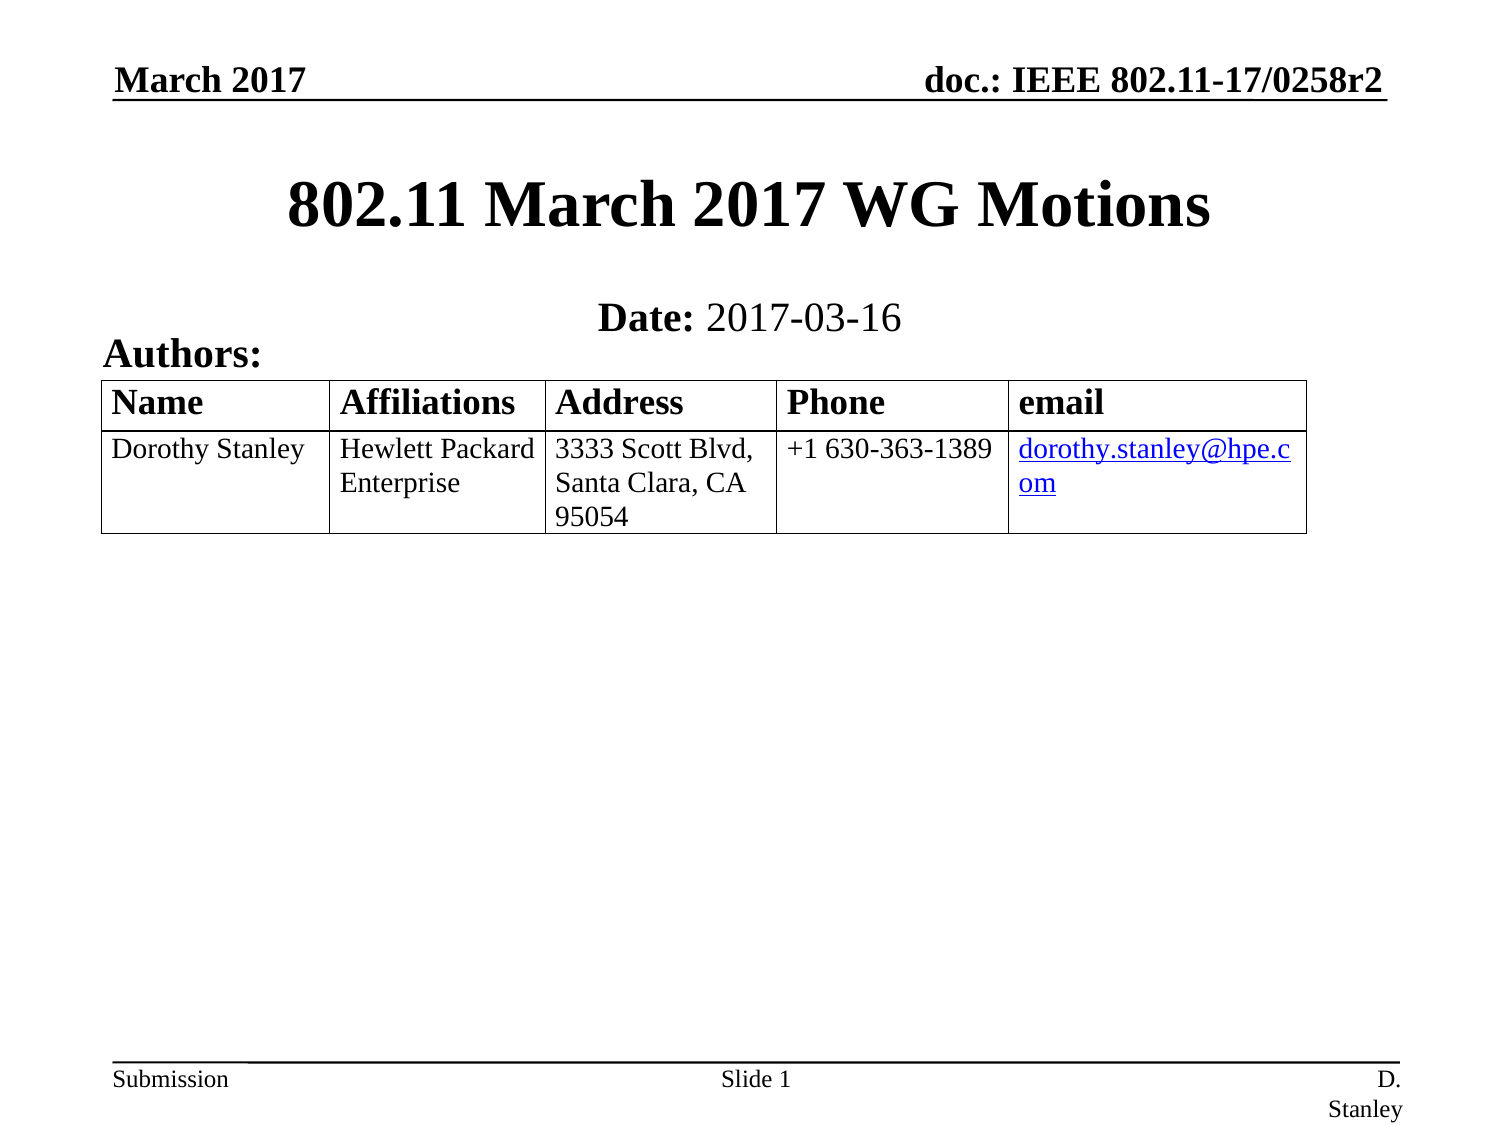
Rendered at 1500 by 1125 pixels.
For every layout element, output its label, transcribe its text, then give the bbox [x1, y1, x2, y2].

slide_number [114, 54, 374, 101]
list Date: 2017-03-16 [112, 287, 1388, 350]
slide_number Slide 1 [712, 1061, 800, 1093]
text_box Authors: [87, 318, 325, 379]
footer D. Stanley, HP Enterprise [1324, 1061, 1402, 1093]
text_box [87, 379, 1325, 792]
title 802.11 March 2017 WG Motions [112, 112, 1388, 287]
